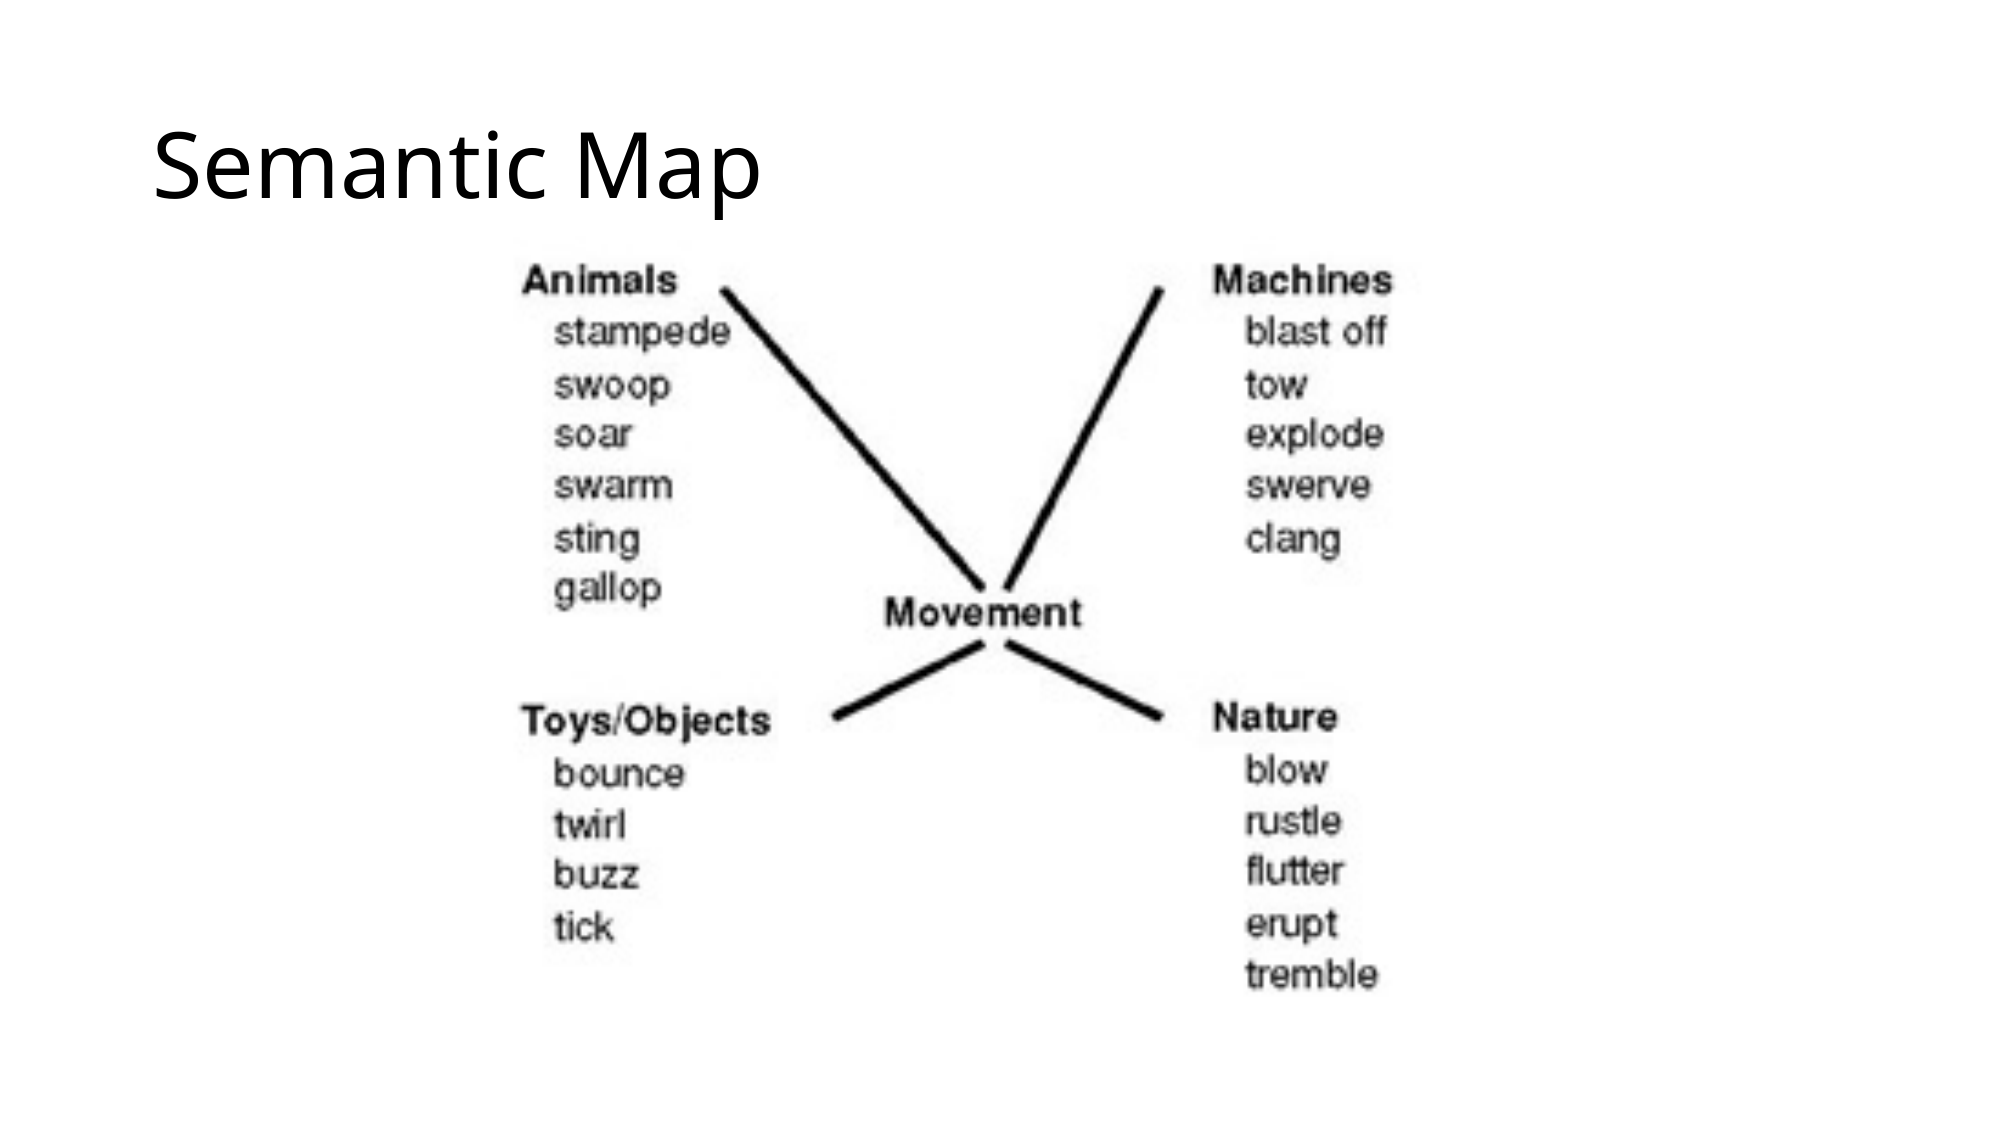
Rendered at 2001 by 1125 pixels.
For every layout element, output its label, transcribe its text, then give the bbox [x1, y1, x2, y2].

title Semantic Map [137, 59, 1863, 278]
picture [486, 236, 1426, 1007]
